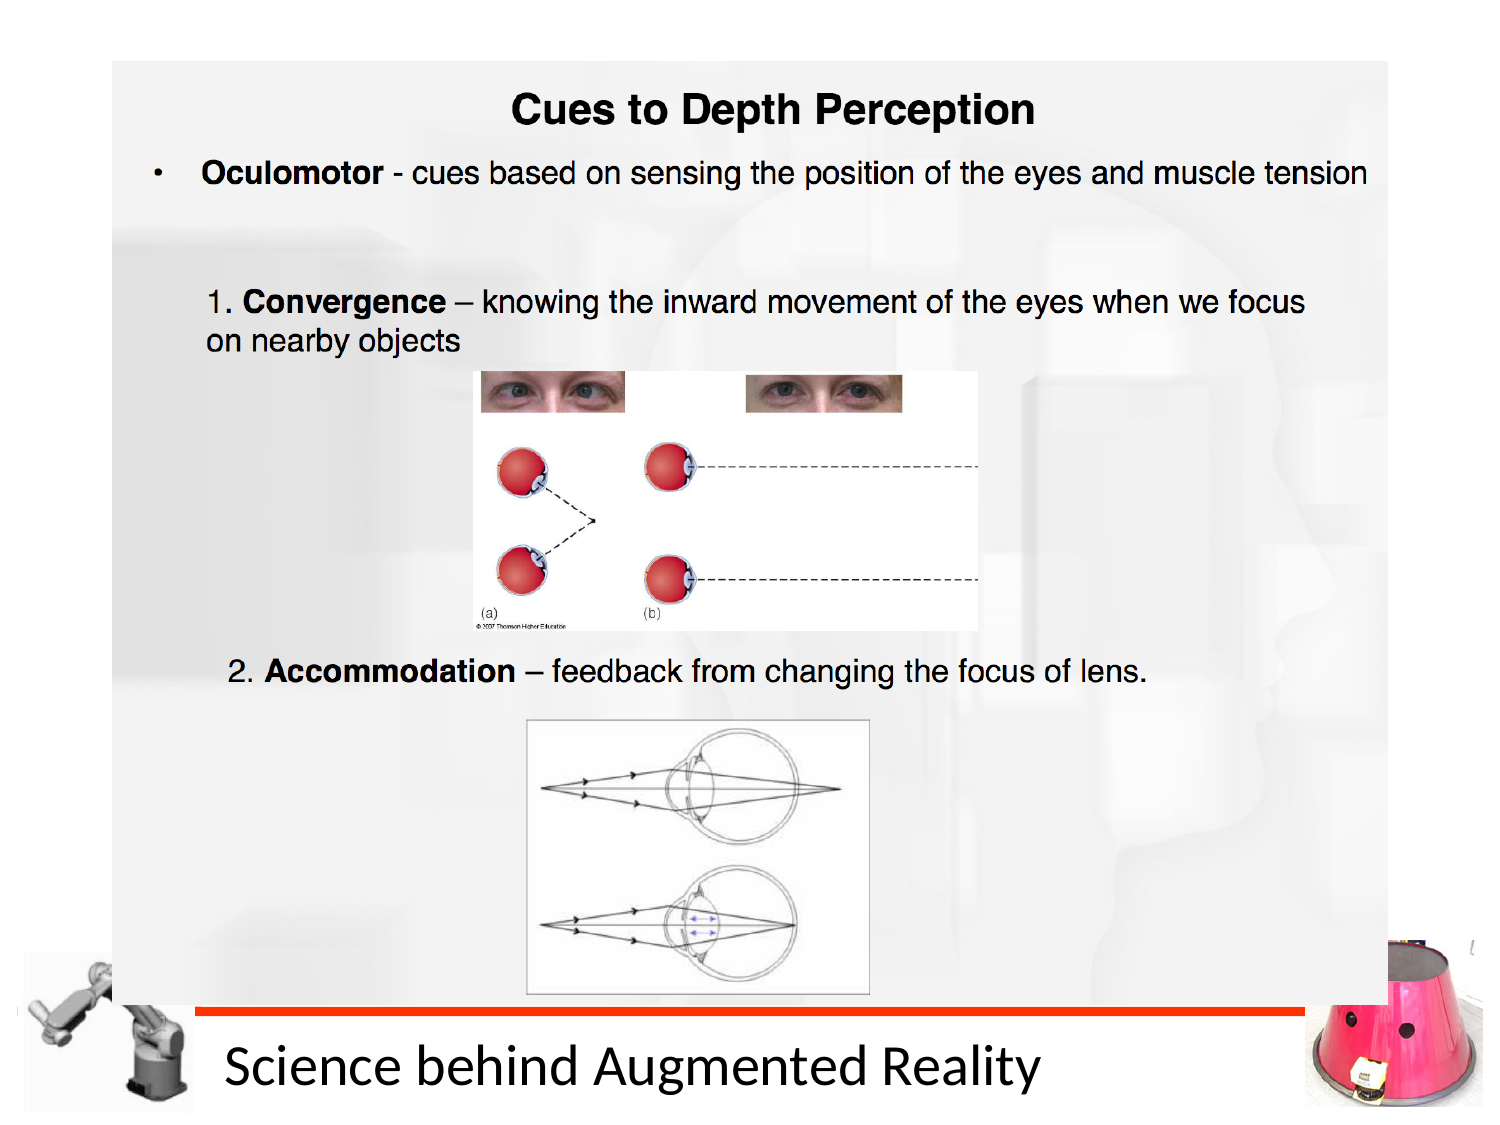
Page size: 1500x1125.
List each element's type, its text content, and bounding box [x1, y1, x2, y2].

title Science behind Augmented Reality [209, 1017, 1425, 1107]
picture [1305, 940, 1483, 1107]
picture [17, 952, 195, 1113]
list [111, 61, 1388, 1006]
